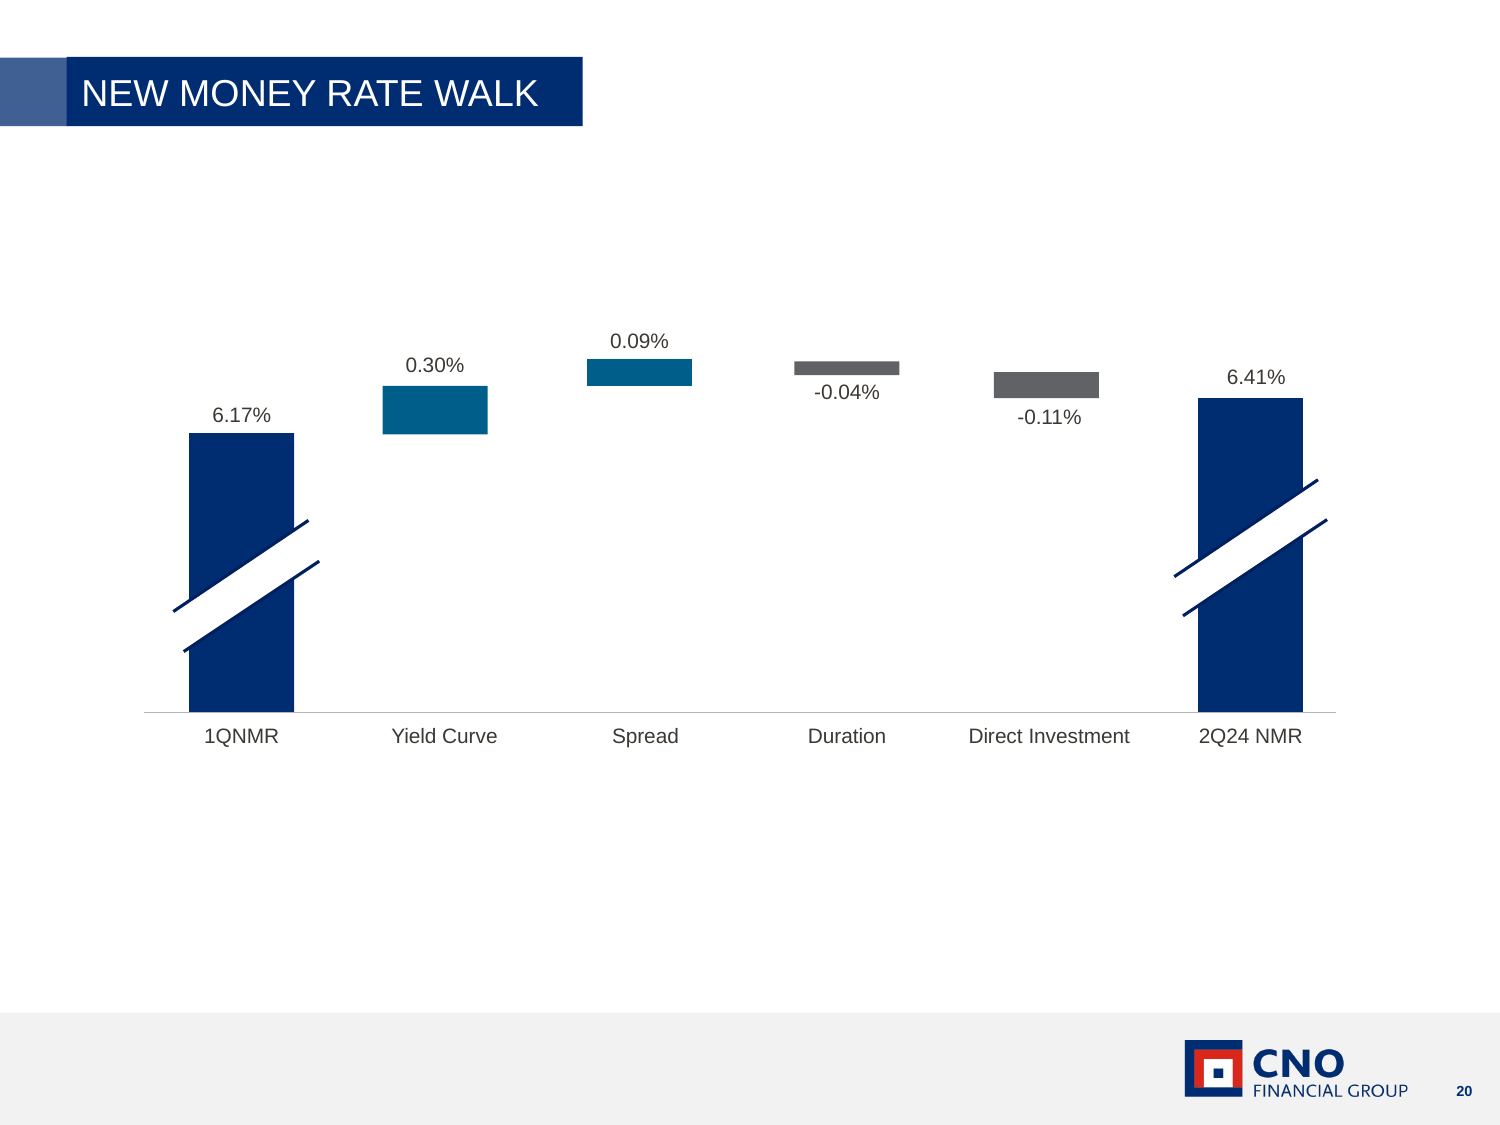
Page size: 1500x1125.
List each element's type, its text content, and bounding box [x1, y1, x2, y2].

text_box 1QNMR [181, 715, 302, 755]
text_box [586, 360, 693, 387]
text_box [1197, 397, 1304, 528]
text_box 2Q24 NMR [1146, 715, 1355, 755]
text_box 6.17% [181, 394, 302, 434]
text_box [188, 607, 295, 712]
text_box [993, 371, 1100, 395]
text_box Spread [569, 715, 722, 755]
text_box [1197, 567, 1304, 712]
text_box 0.09% [563, 320, 716, 360]
text_box -0.04% [771, 371, 923, 412]
text_box Direct Investment [945, 715, 1146, 755]
text_box [188, 434, 295, 566]
text_box [0, 56, 66, 127]
text_box [382, 385, 489, 435]
text_box 6.41% [1152, 356, 1361, 396]
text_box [1156, 528, 1345, 567]
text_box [157, 566, 335, 607]
text_box 0.30% [359, 343, 511, 384]
text_box [793, 360, 900, 371]
text_box Duration [771, 715, 923, 755]
text_box Yield Curve [369, 715, 521, 755]
picture [1184, 1040, 1408, 1097]
text_box -0.11% [945, 395, 1154, 436]
text_box NEW MONEY RATE WALK [66, 56, 584, 127]
